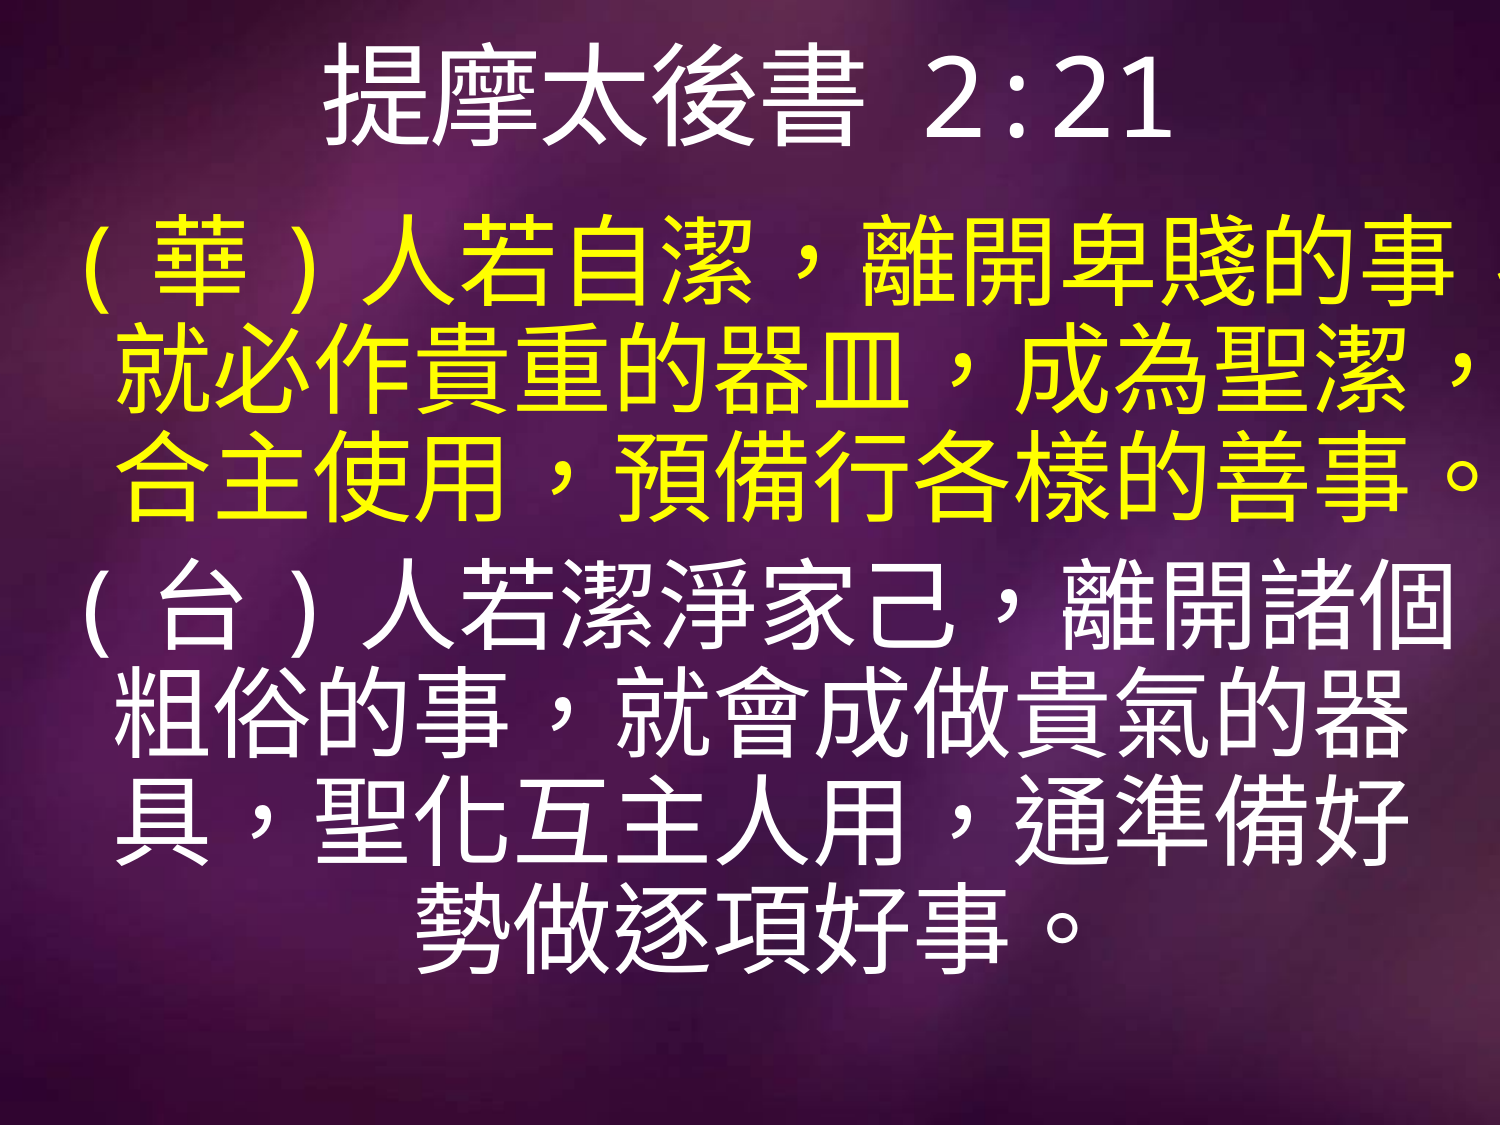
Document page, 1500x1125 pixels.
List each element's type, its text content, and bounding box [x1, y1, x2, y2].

list (華)人若自潔，離開卑賤的事，就必作貴重的器皿，成為聖潔，合主使用，預備行各樣的善事。 (台)人若潔淨家己，離開諸個粗俗的事，就會成做貴氣的器具，聖化互主人用，通準備好勢做逐項好事。 [62, 212, 1463, 1001]
title 提摩太後書 2:21 [62, 24, 1438, 162]
picture [0, 0, 1500, 1125]
